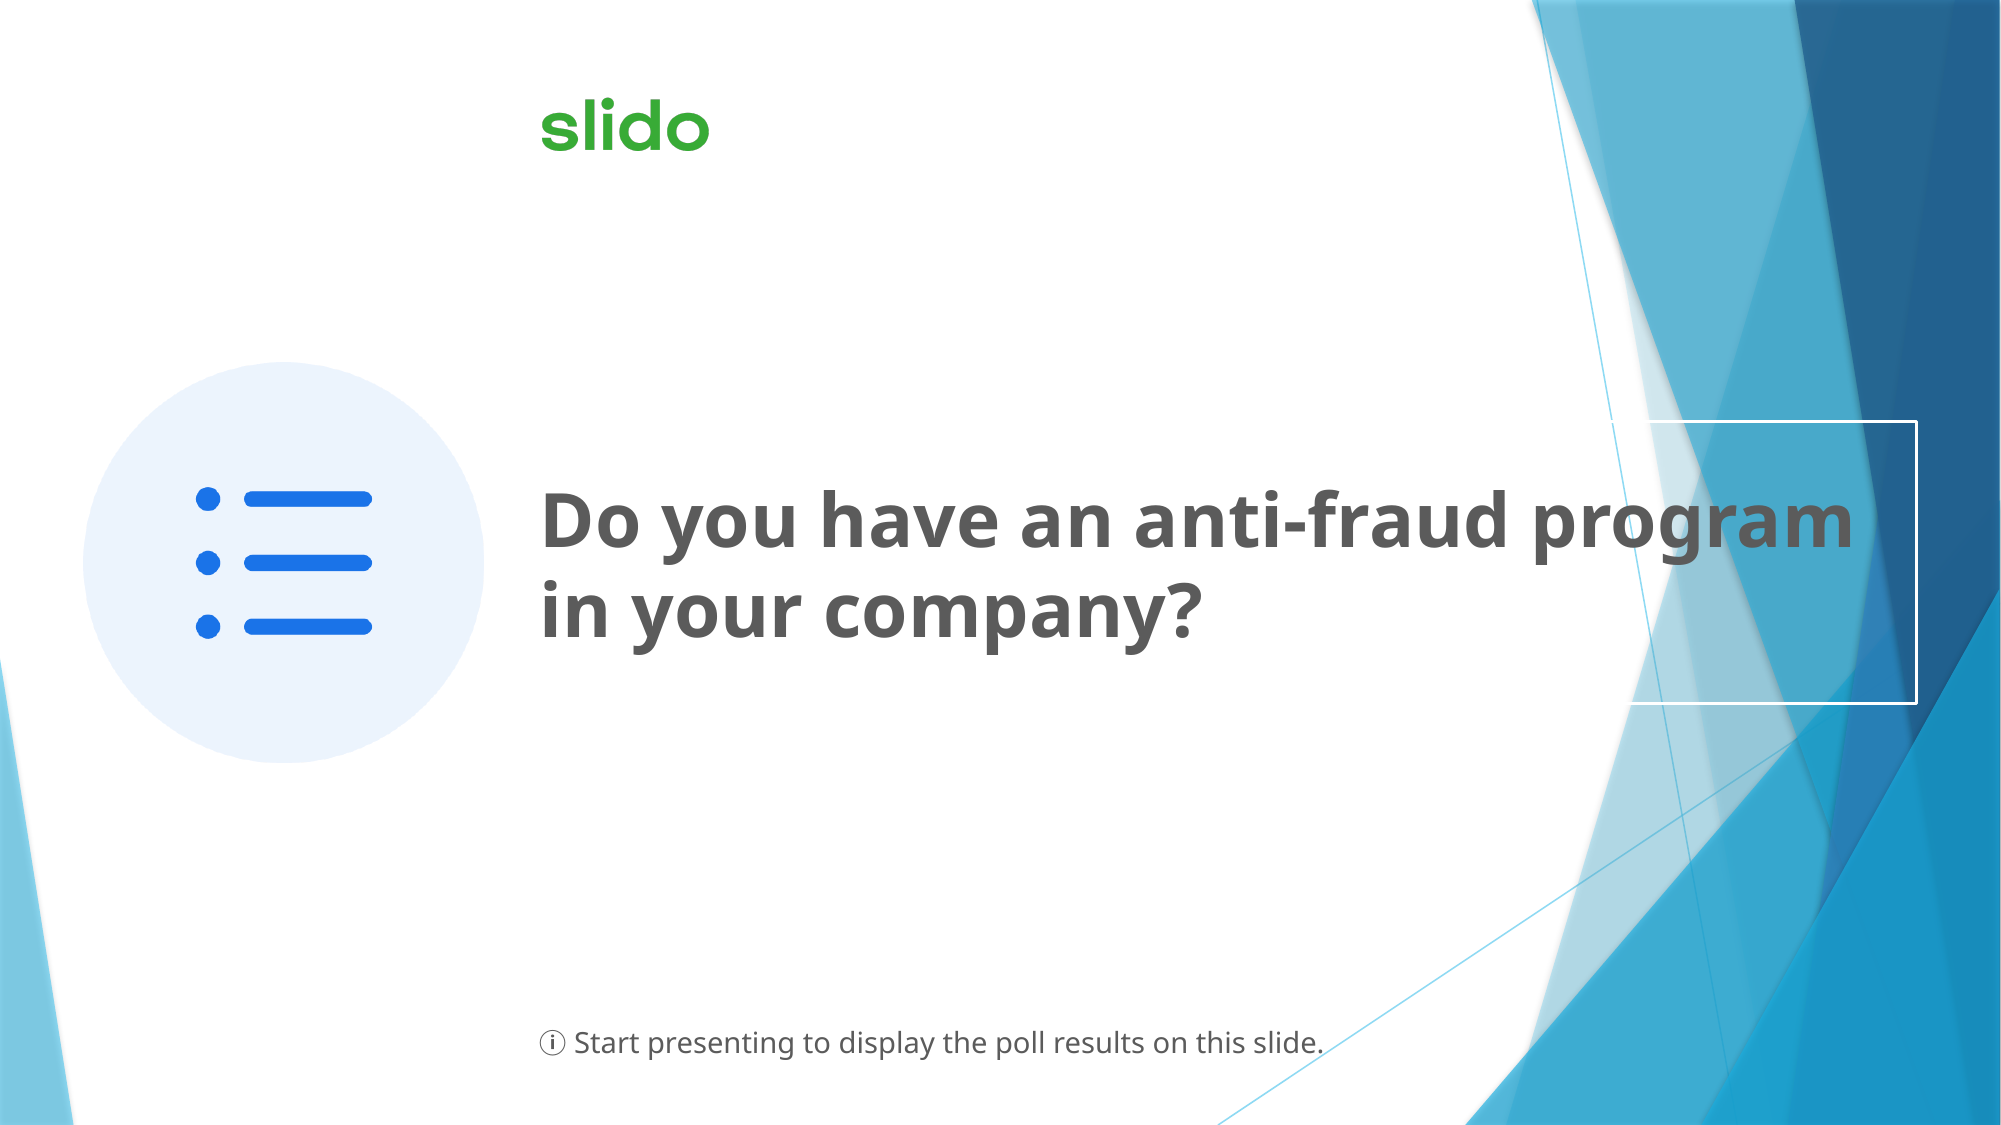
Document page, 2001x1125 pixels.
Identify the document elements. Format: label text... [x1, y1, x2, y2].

text_box ⓘ Start presenting to display the poll results on this slide. [523, 998, 1960, 1085]
picture [524, 82, 726, 168]
text_box Do you have an anti-fraud program in your company? [523, 420, 1918, 705]
picture [82, 361, 484, 763]
